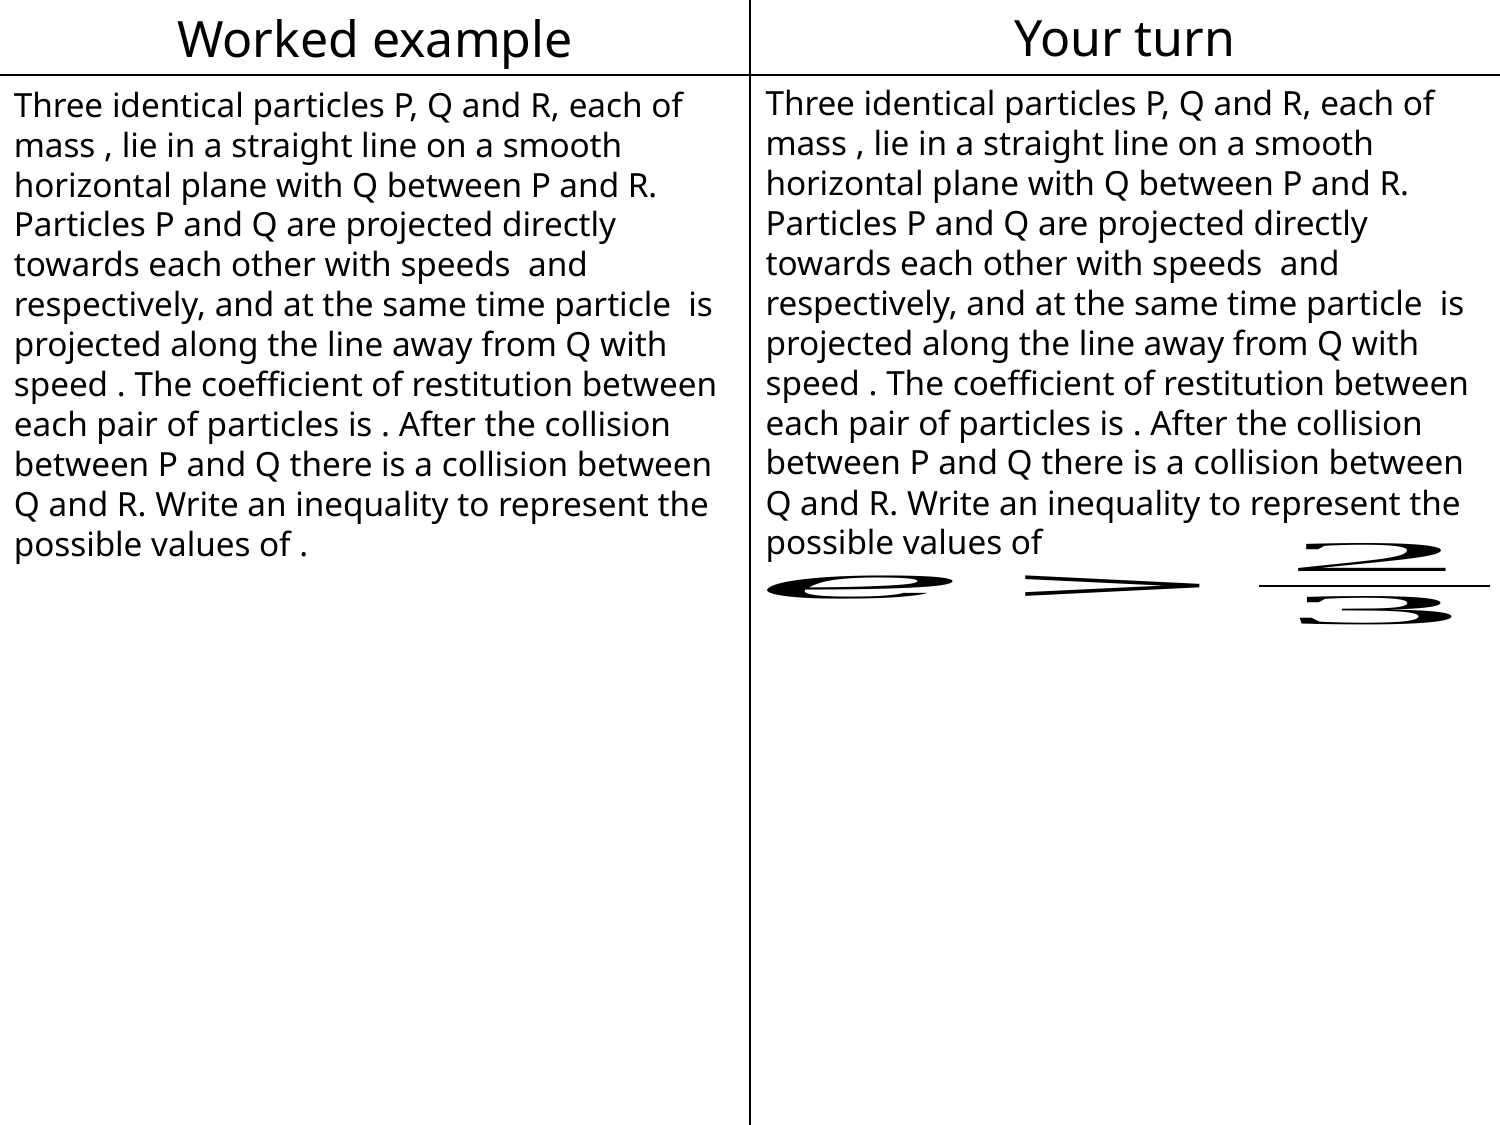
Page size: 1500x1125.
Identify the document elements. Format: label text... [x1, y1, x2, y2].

text_box Your turn [751, 0, 1500, 74]
text_box Worked example [0, 0, 749, 74]
